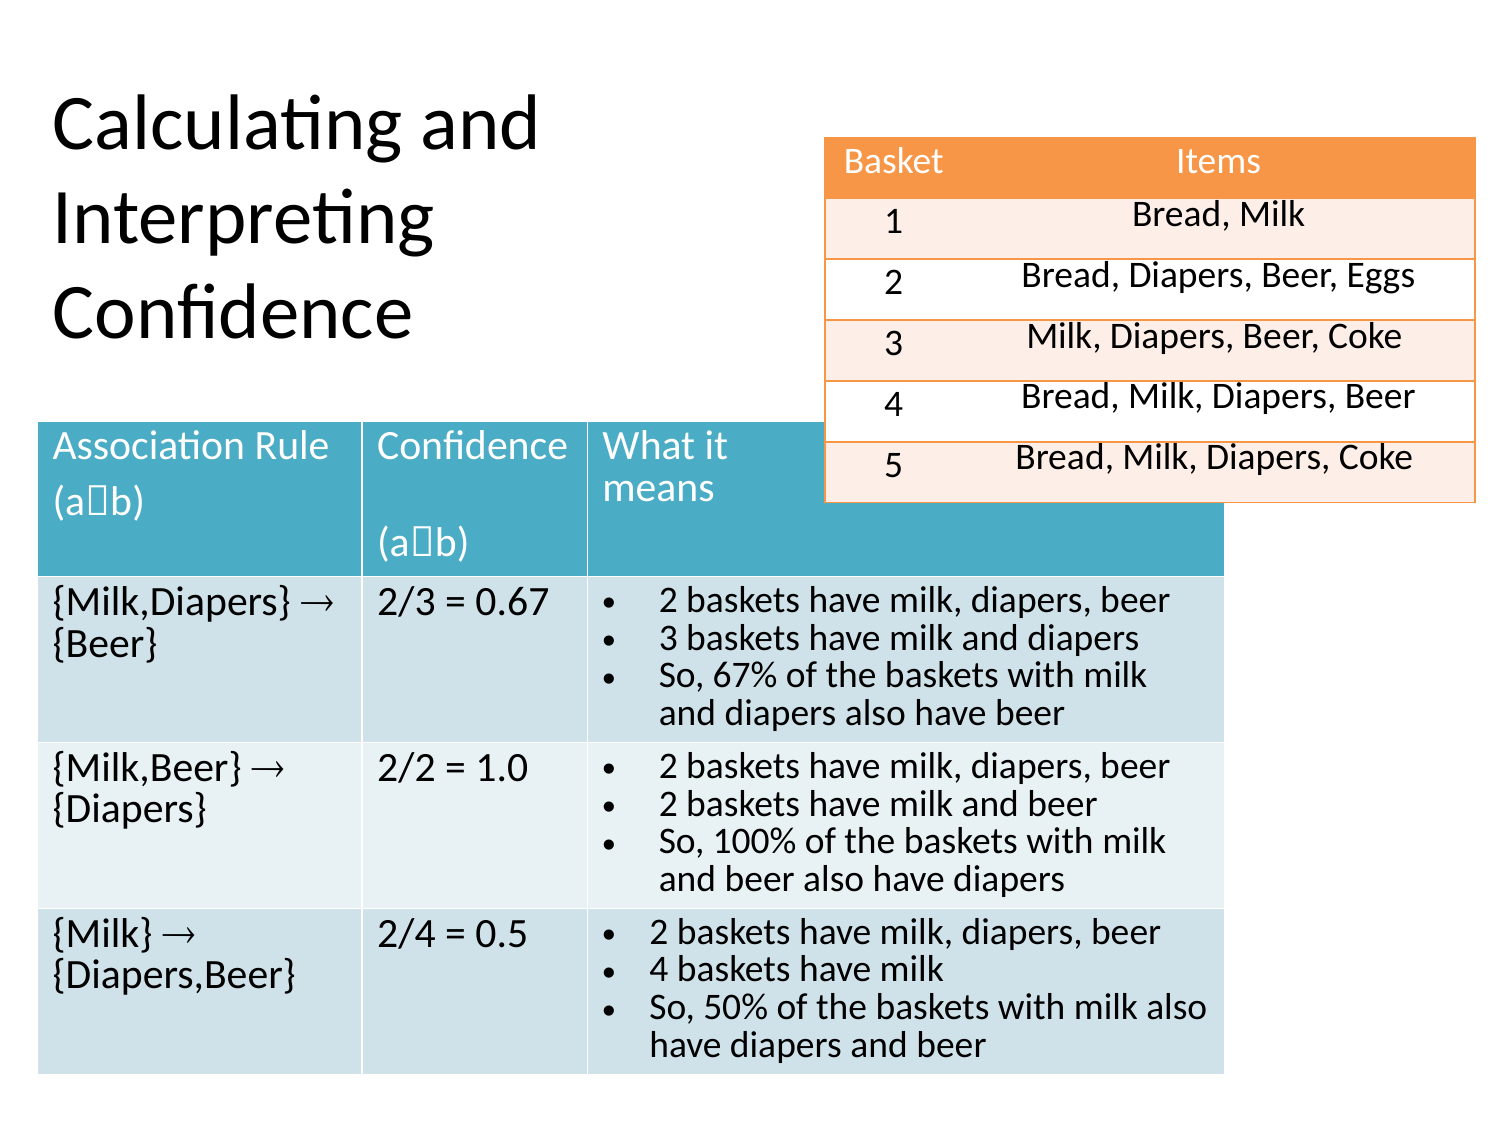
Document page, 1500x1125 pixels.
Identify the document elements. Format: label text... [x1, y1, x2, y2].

table_header What it means [588, 422, 1224, 576]
table_cell 1 [826, 199, 962, 258]
table_cell 2/4 = 0.5 [363, 909, 587, 1074]
table_cell 2/2 = 1.0 [363, 743, 587, 908]
table_cell Milk, Diapers, Beer, Coke [962, 321, 1474, 380]
title Calculating and Interpreting Confidence [37, 62, 750, 363]
table_cell Bread, Diapers, Beer, Eggs [962, 260, 1474, 319]
table_header Association Rule (ab) [38, 422, 361, 576]
table_cell Bread, Milk [962, 199, 1474, 258]
table_cell {Milk,Beer}  {Diapers} [38, 743, 361, 908]
table_cell {Milk,Diapers}  {Beer} [38, 577, 361, 742]
table_cell 2 baskets have milk, diapers, beer 2 baskets have milk and beer So, 100% of the baskets with milk and beer also have diapers [588, 743, 1224, 908]
table_cell 2 baskets have milk, diapers, beer 3 baskets have milk and diapers So, 67% of the baskets with milk and diapers also have beer [588, 577, 1224, 742]
table_cell 2 baskets have milk, diapers, beer 4 baskets have milk So, 50% of the baskets with milk also have diapers and beer [588, 909, 1224, 1074]
table_cell 2 [826, 260, 962, 319]
table_cell 3 [826, 321, 962, 380]
table_header Confidence (ab) [363, 422, 587, 576]
table_header Basket [826, 138, 962, 197]
table_header Items [962, 138, 1474, 197]
table_cell Bread, Milk, Diapers, Beer [962, 382, 1474, 441]
table_cell 5 [826, 443, 962, 502]
table_cell Bread, Milk, Diapers, Coke [962, 443, 1474, 502]
table_cell 2/3 = 0.67 [363, 577, 587, 742]
table_cell 4 [826, 382, 962, 441]
table_cell {Milk}  {Diapers,Beer} [38, 909, 361, 1074]
